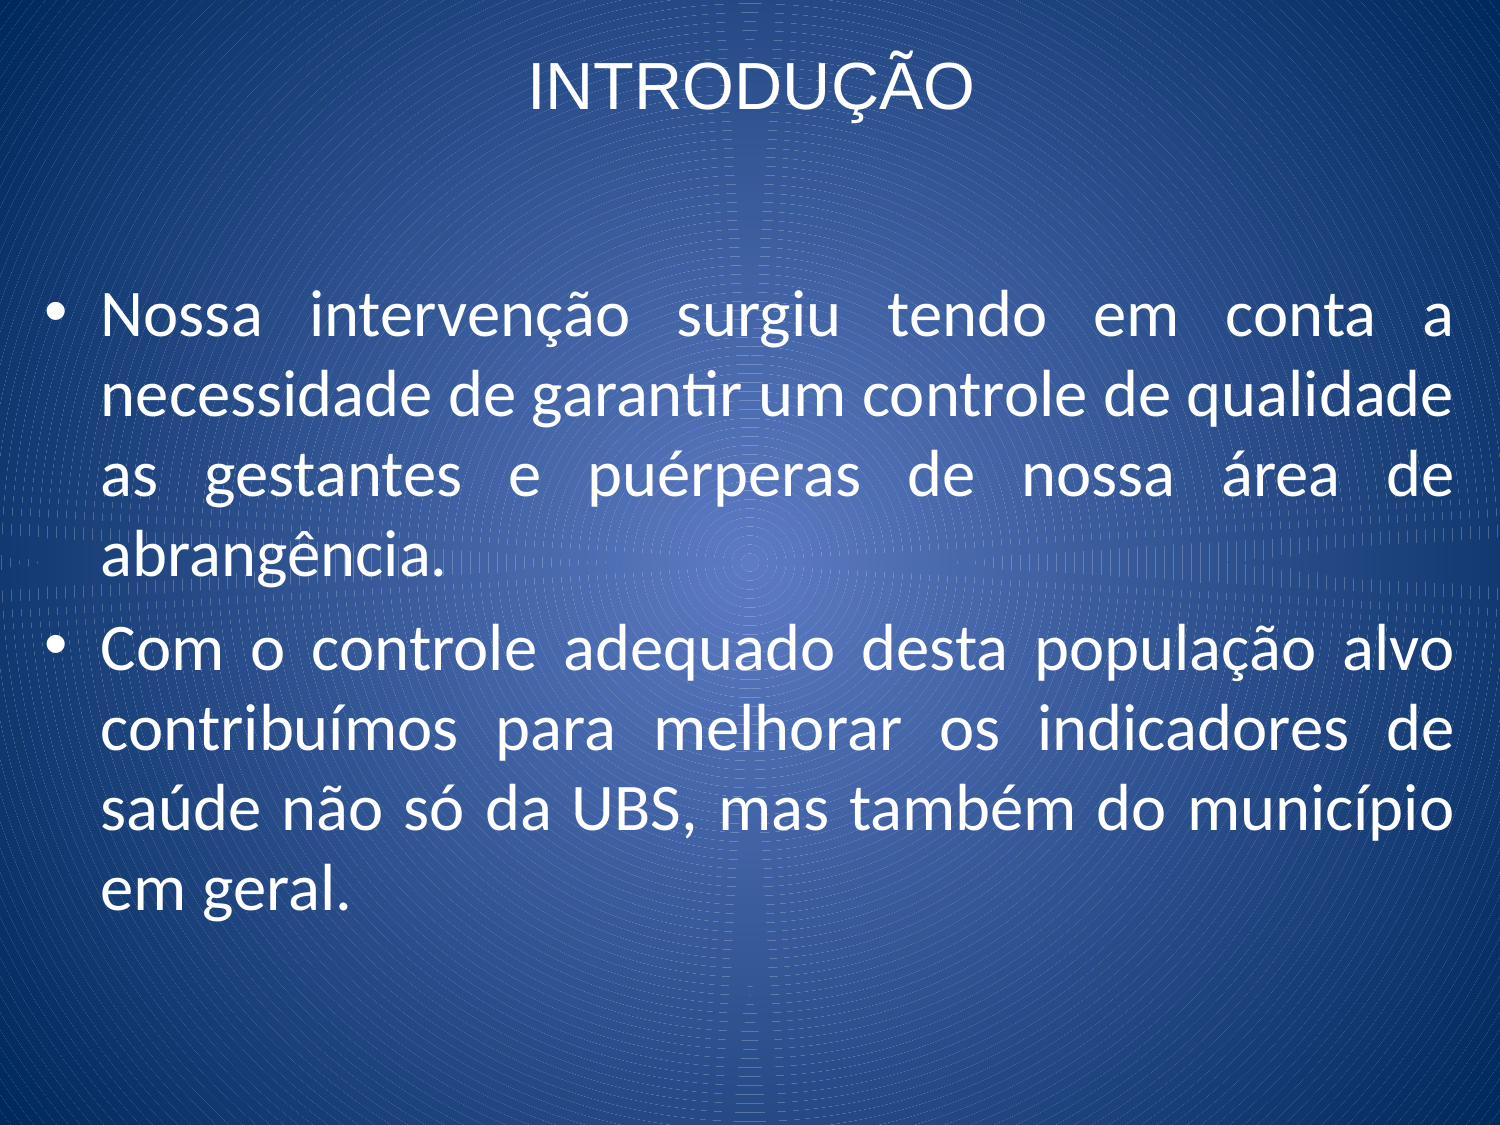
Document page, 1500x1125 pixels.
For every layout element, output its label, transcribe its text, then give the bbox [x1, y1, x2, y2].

title INTRODUÇÃO [76, 19, 1427, 147]
list Nossa intervenção surgiu tendo em conta a necessidade de garantir um controle de qualidade as gestantes e puérperas de nossa área de abrangência. Com o controle adequado desta população alvo contribuímos para melhorar os indicadores de saúde não só da UBS, mas também do município em geral. [29, 262, 1471, 1005]
